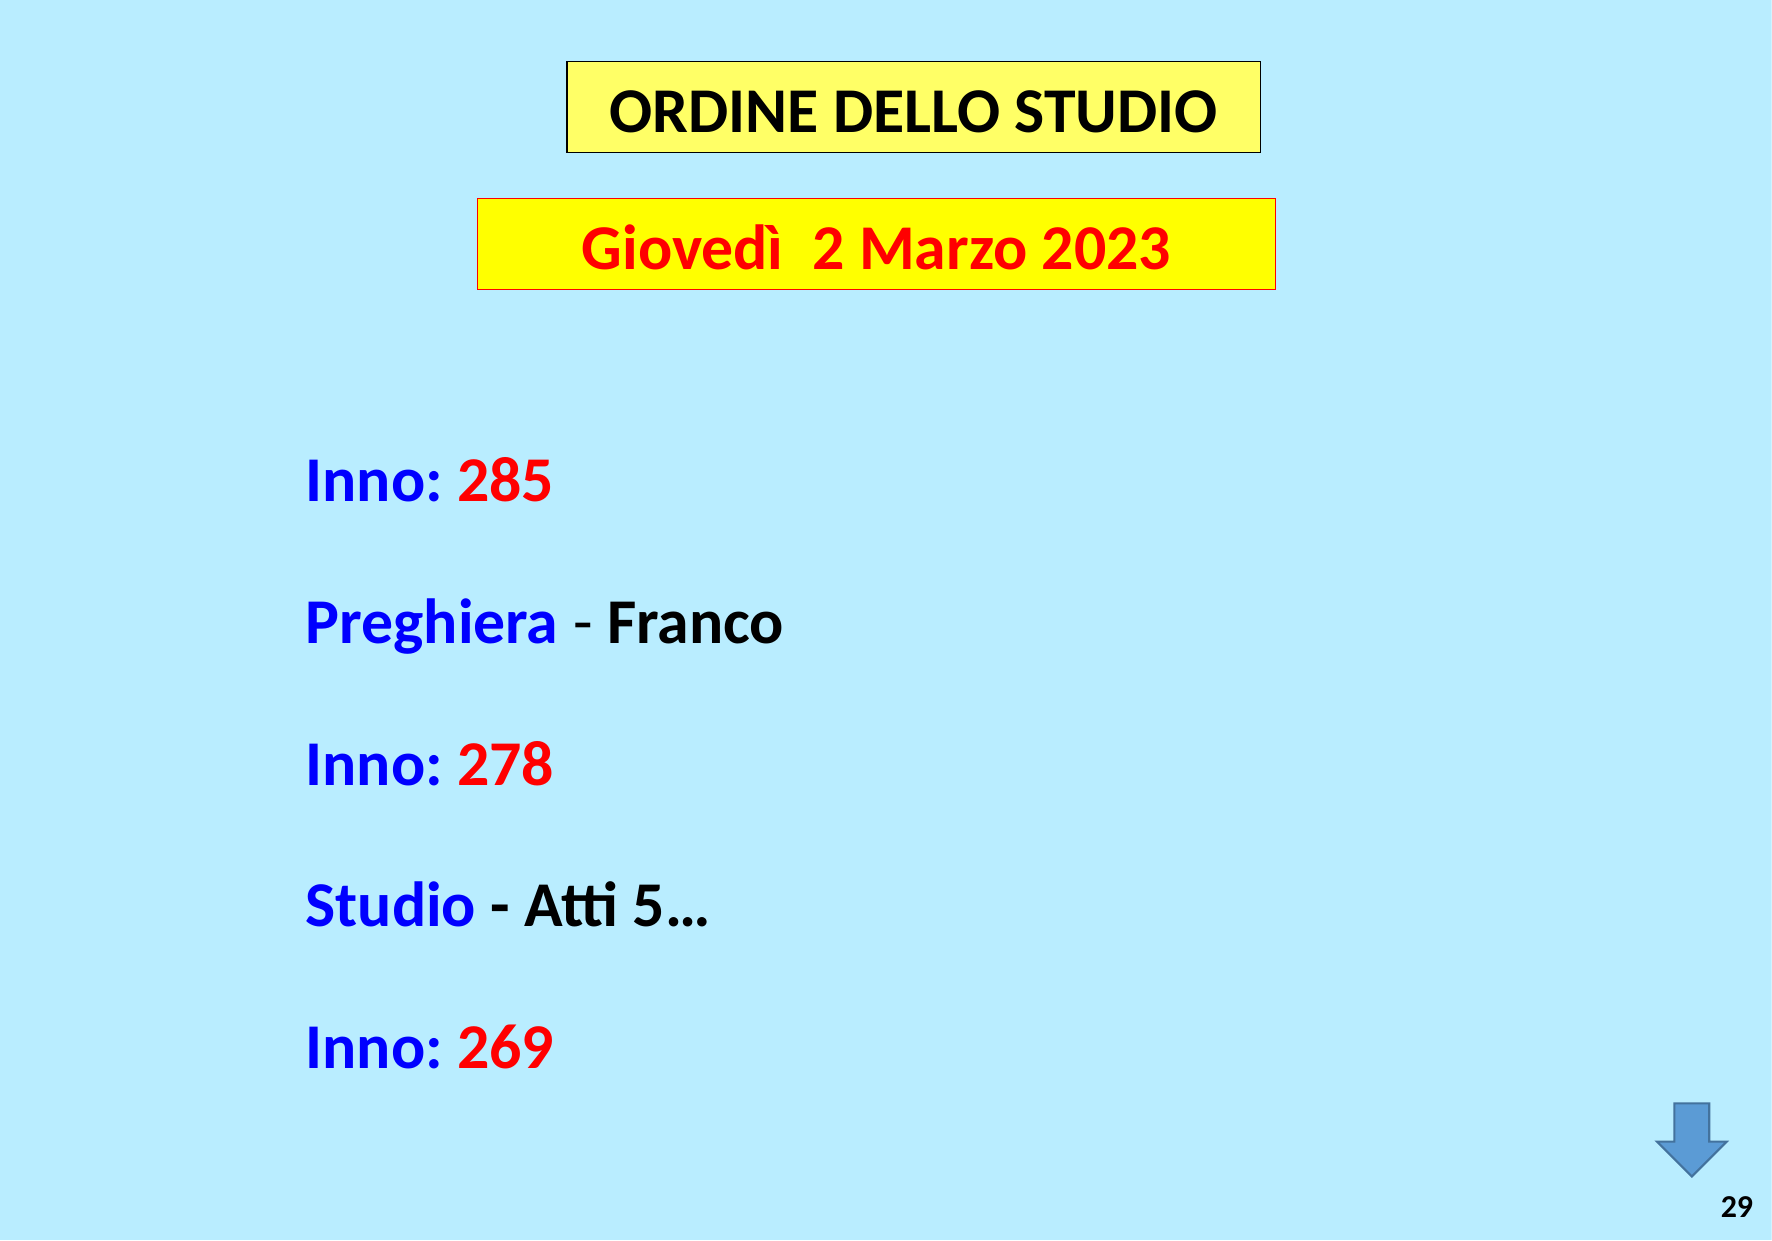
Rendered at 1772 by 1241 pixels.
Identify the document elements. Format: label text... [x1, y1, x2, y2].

text_box Giovedì 2 Marzo 2023 [477, 198, 1276, 290]
text_box Inno: 285 Preghiera - Franco Inno: 278 Studio - Atti 5… Inno: 269 [290, 392, 1537, 1089]
text_box [1654, 1102, 1730, 1178]
text_box ORDINE DELLO STUDIO [566, 61, 1261, 153]
slide_number 29 [1702, 1176, 1772, 1234]
